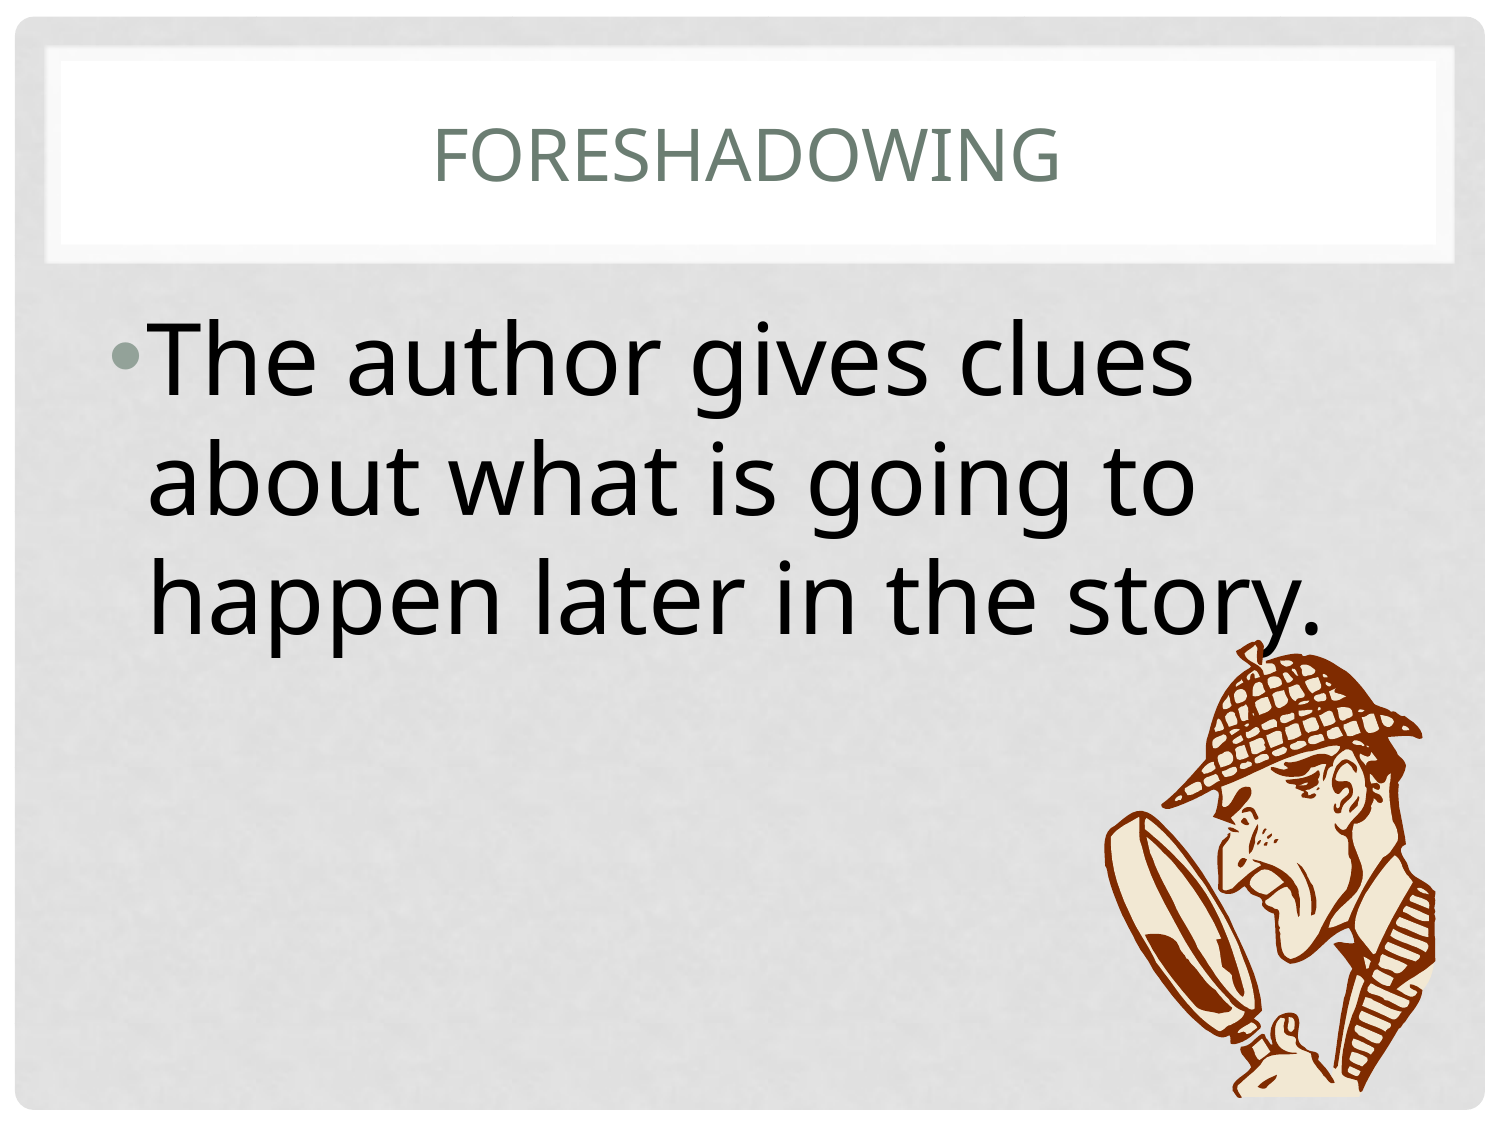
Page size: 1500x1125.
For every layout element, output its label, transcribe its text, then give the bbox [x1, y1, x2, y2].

picture [1101, 637, 1440, 1101]
title FORESHADOWING [69, 66, 1425, 238]
list The author gives clues about what is going to happen later in the story. [75, 287, 1425, 1005]
